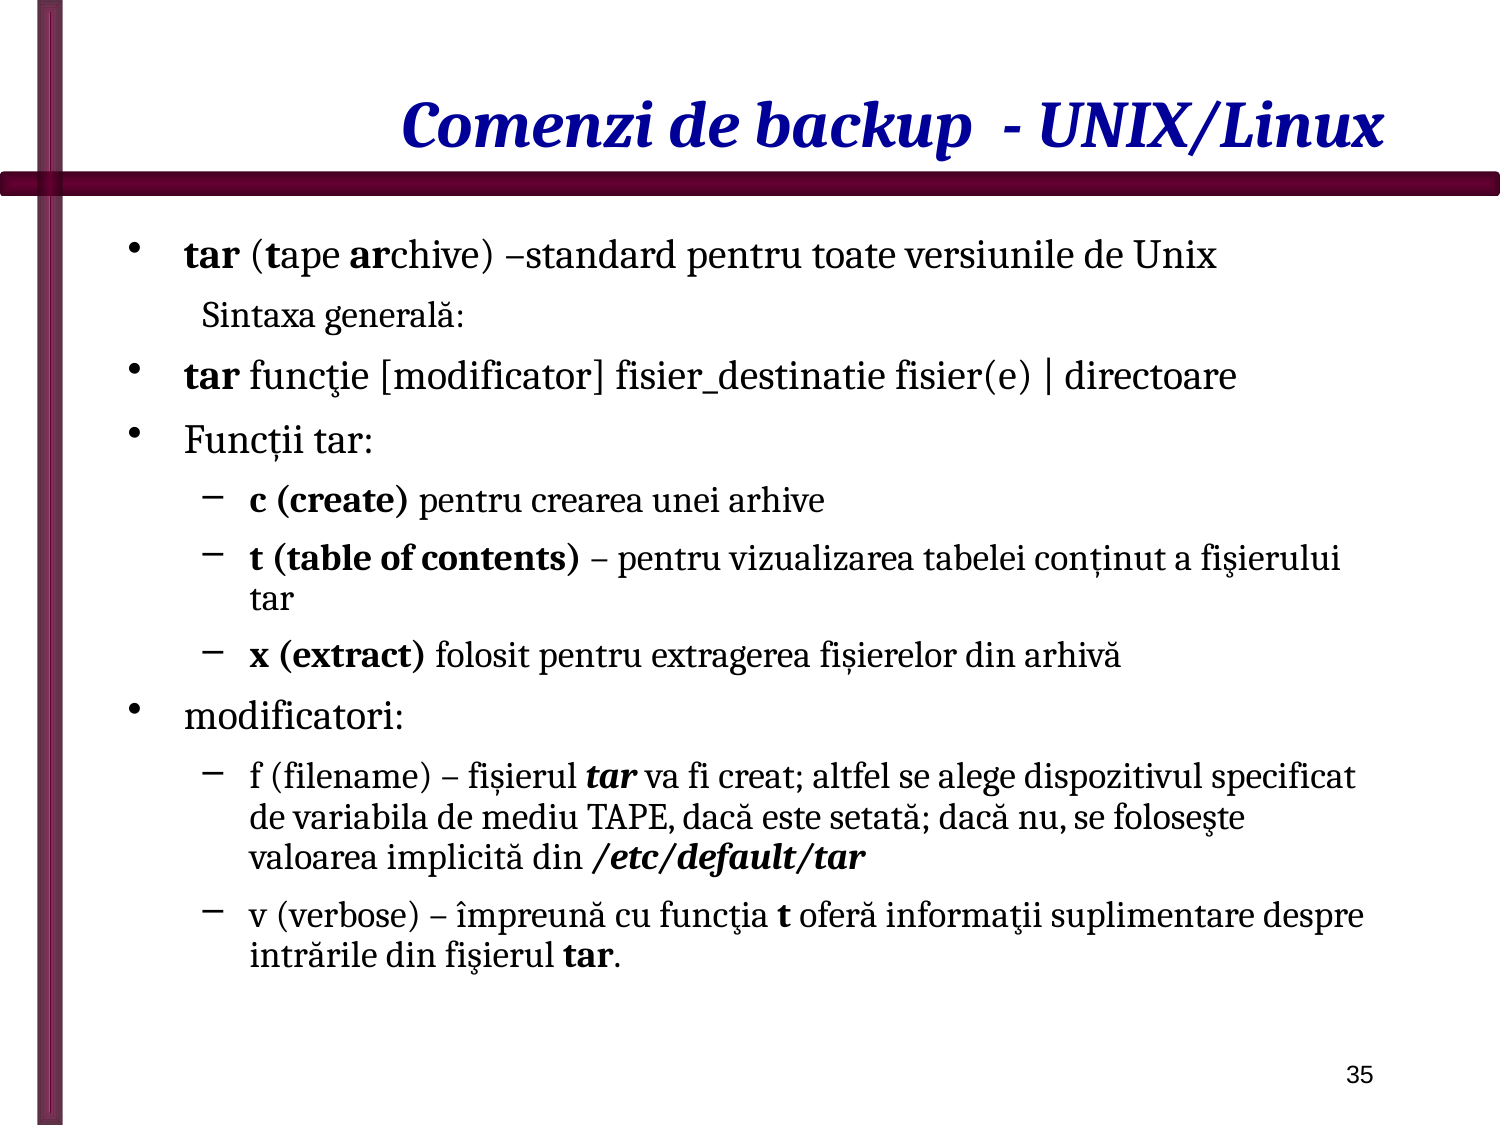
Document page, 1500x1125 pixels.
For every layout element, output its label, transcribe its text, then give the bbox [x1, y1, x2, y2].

list tar (tape archive) –standard pentru toate versiunile de Unix Sintaxa generală: tar funcţie [modificator] fisier_destinatie fisier(e) | directoare Funcții tar: c (create) pentru crearea unei arhive t (table of contents) – pentru vizualizarea tabelei conținut a fişierului tar x (extract) folosit pentru extragerea fișierelor din arhivă modificatori: f (filename) – fișierul tar va fi creat; altfel se alege dispozitivul specificat de variabila de mediu TAPE, dacă este setată; dacă nu, se foloseşte valoarea implicită din /etc/default/tar v (verbose) – împreună cu funcţia t oferă informaţii suplimentare despre intrările din fişierul tar. [112, 224, 1388, 1055]
title Comenzi de backup - UNIX/Linux [125, 24, 1400, 169]
